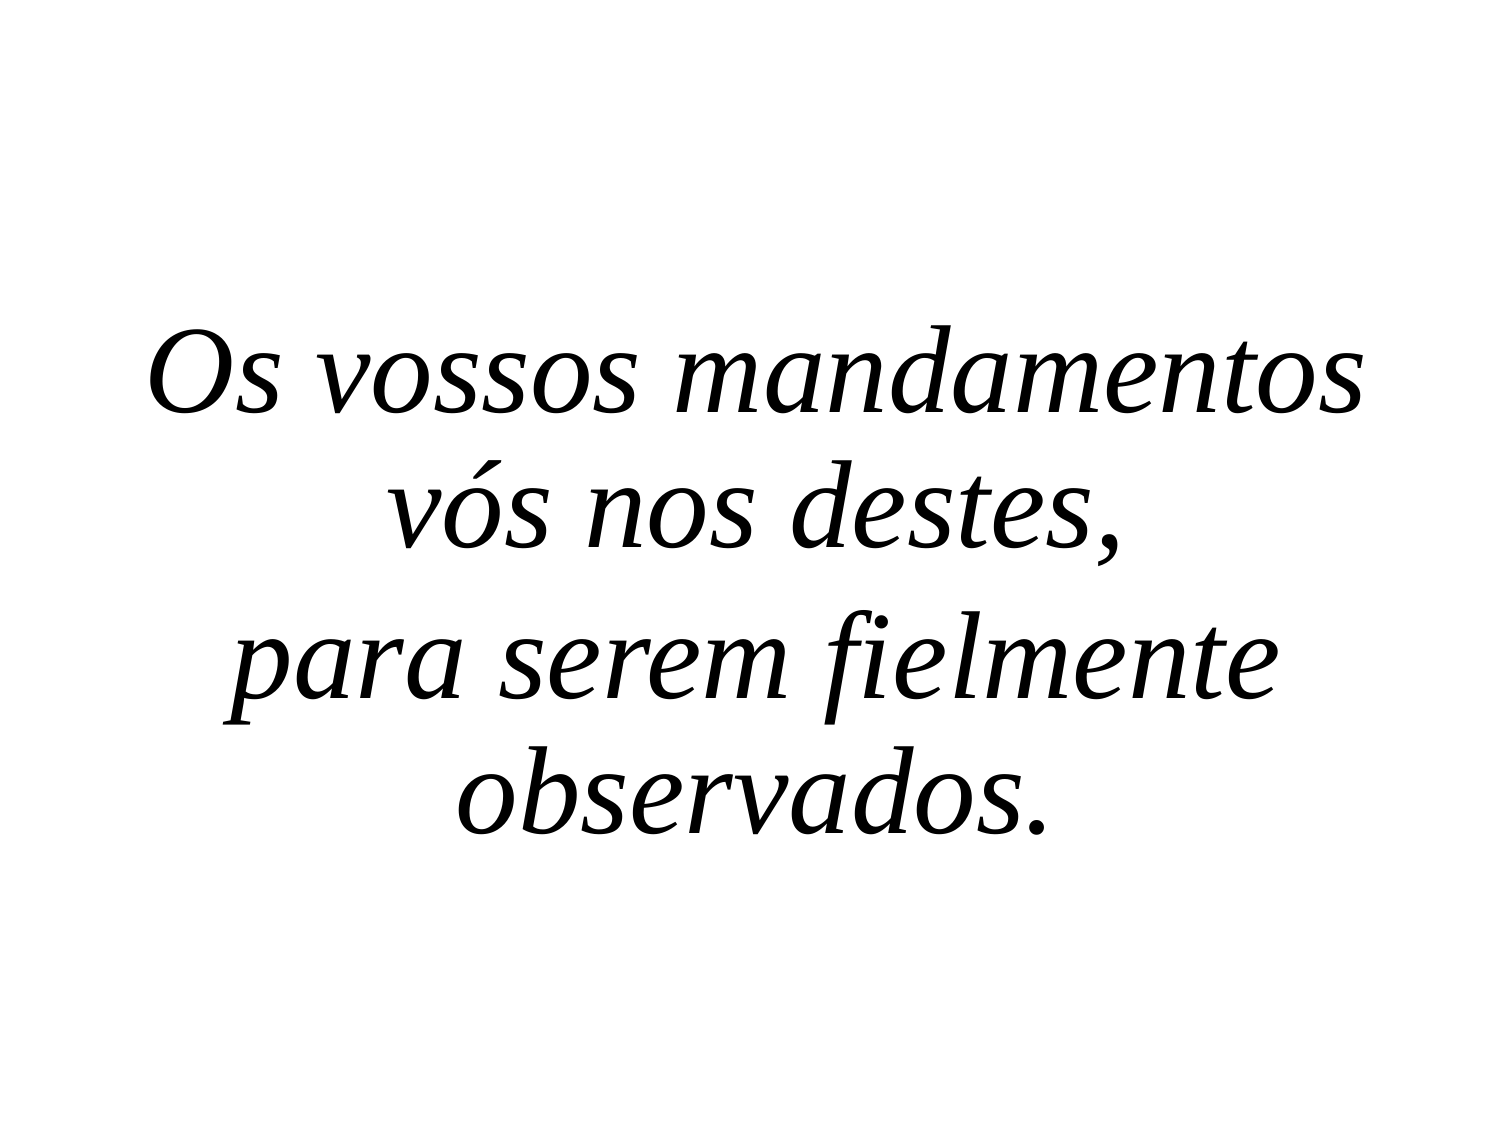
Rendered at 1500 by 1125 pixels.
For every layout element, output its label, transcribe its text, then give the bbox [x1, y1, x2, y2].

list Os vossos mandamentos vós nos destes, para serem fielmente observados. [38, 59, 1475, 1106]
